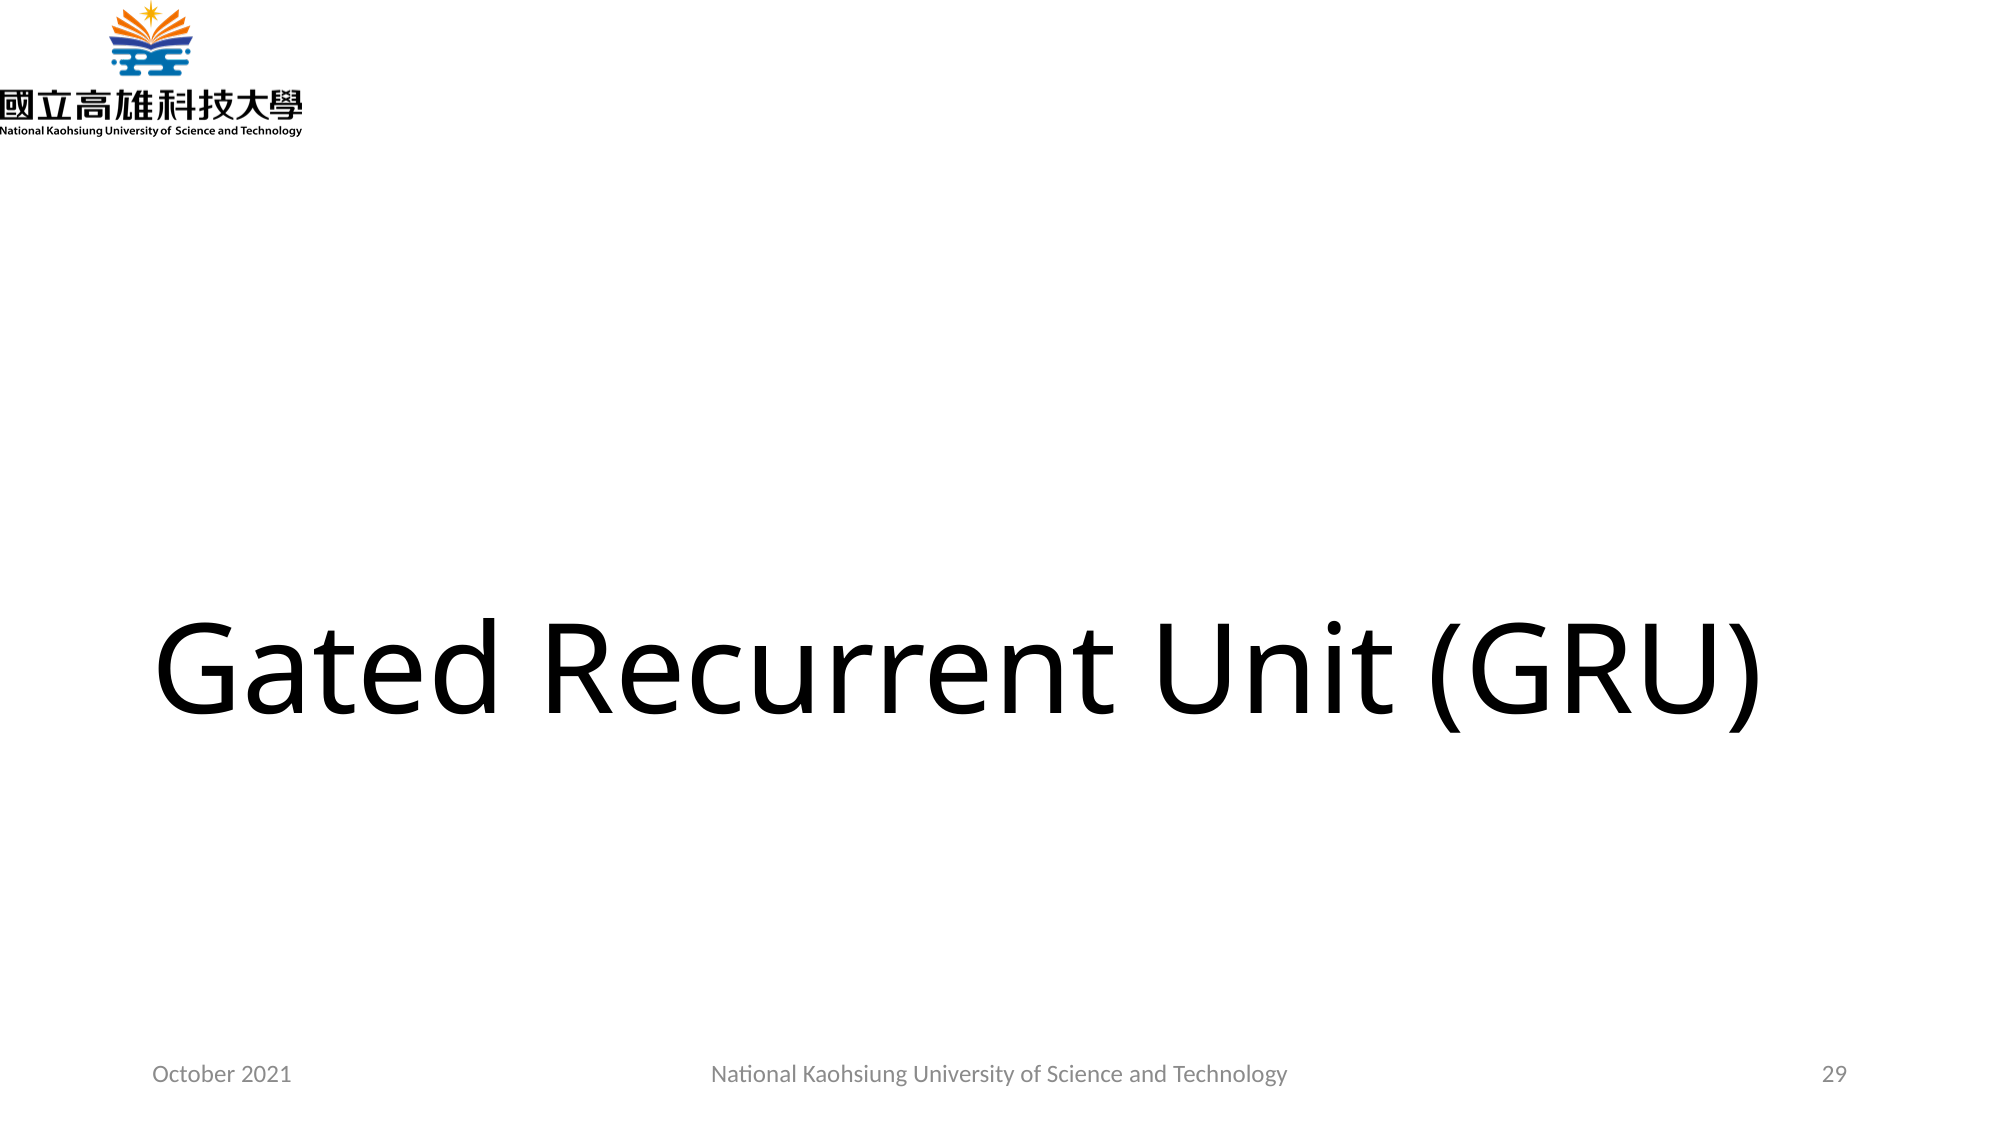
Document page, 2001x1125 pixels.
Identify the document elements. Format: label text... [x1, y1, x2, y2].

footer National Kaohsiung University of Science and Technology [662, 1042, 1338, 1103]
title Gated Recurrent Unit (GRU) [136, 280, 1862, 749]
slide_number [137, 1042, 588, 1103]
slide_number 29 [1412, 1042, 1863, 1103]
picture [0, 0, 302, 137]
